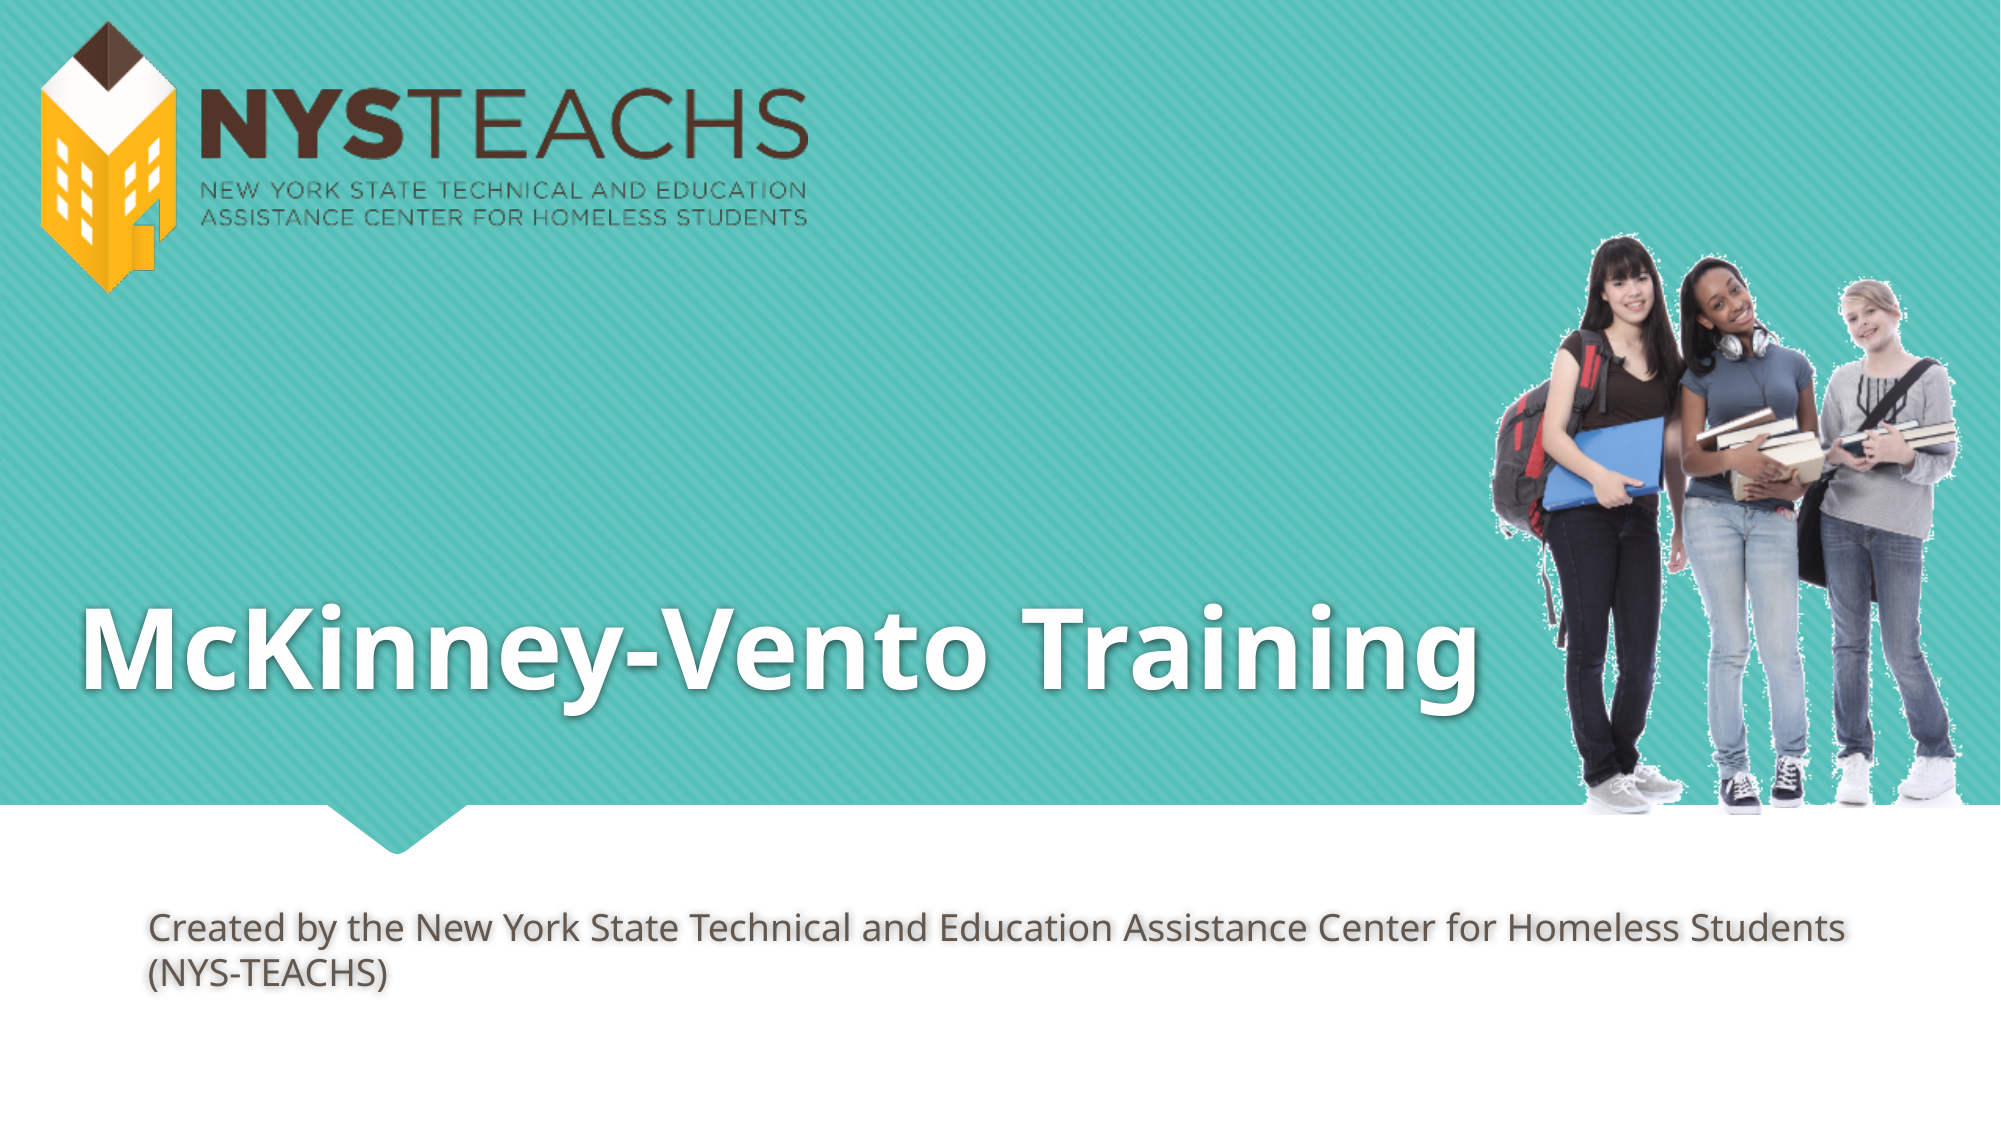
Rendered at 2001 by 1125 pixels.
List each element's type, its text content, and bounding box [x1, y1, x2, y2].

picture [1455, 228, 1997, 815]
title McKinney-Vento Training [60, 232, 1796, 720]
picture [41, 21, 808, 294]
subtitle Created by the New York State Technical and Education Assistance Center for Homeless Students (NYS-TEACHS) [132, 866, 1868, 1031]
